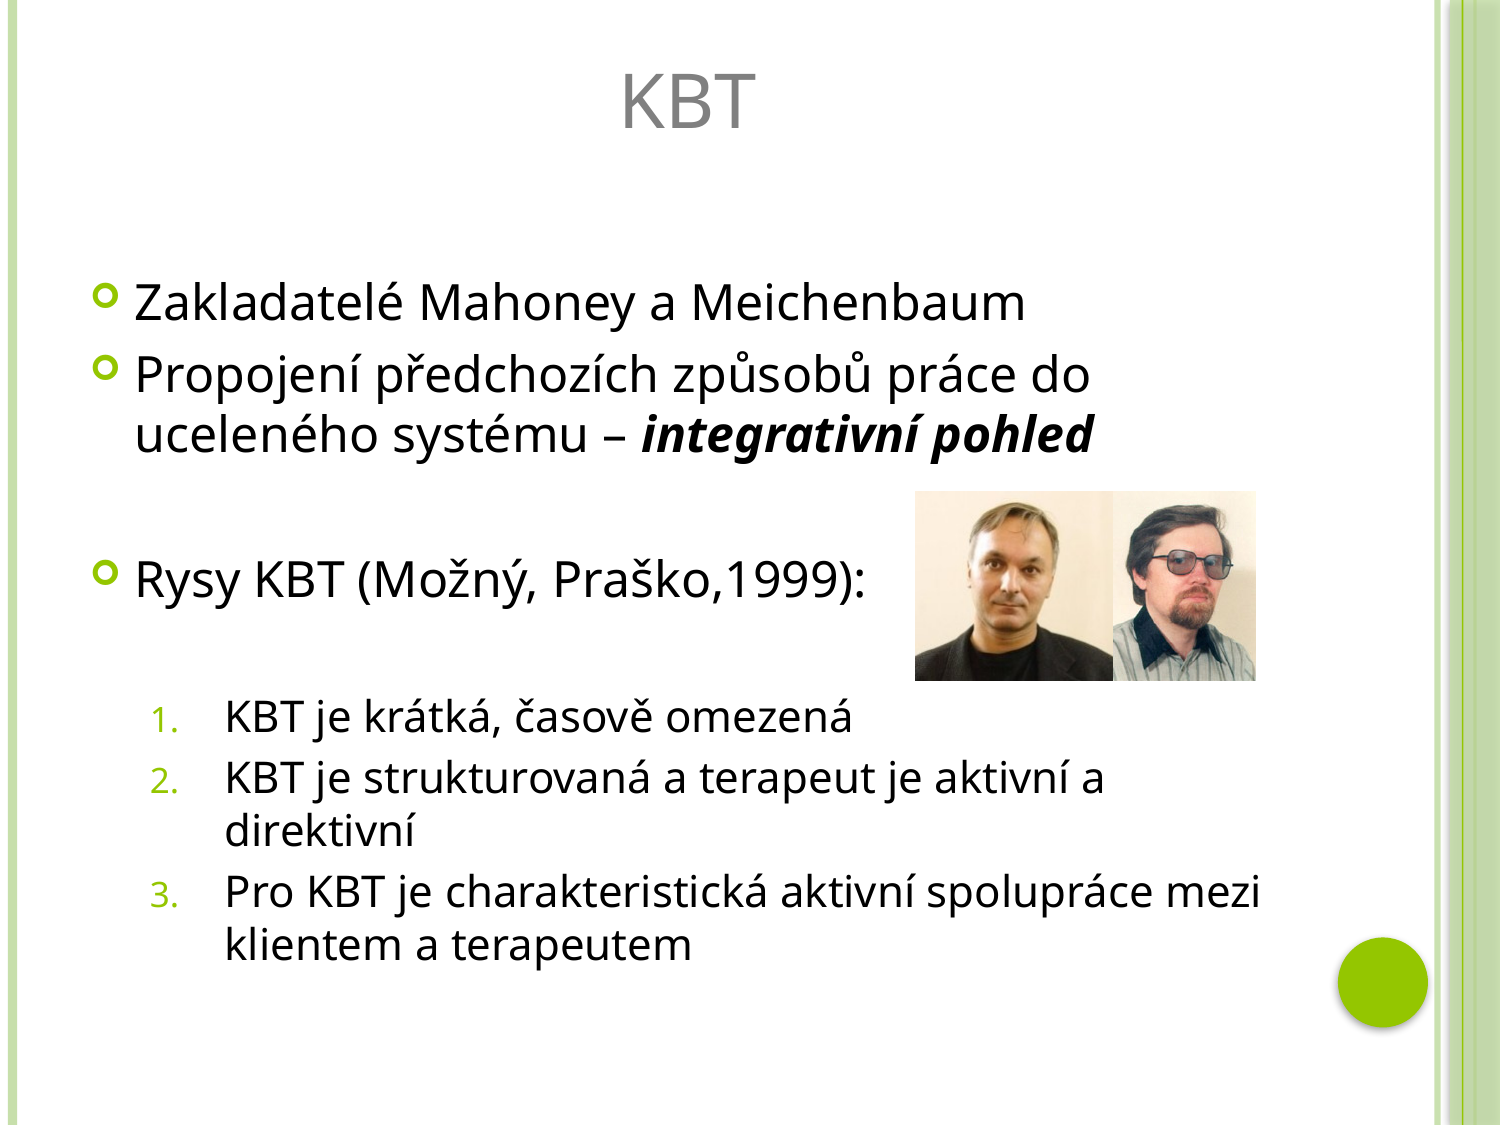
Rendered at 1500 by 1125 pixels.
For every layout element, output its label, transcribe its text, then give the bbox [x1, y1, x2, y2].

picture [914, 491, 1256, 682]
list Zakladatelé Mahoney a Meichenbaum Propojení předchozích způsobů práce do uceleného systému – integrativní pohled Rysy KBT (Možný, Praško,1999): KBT je krátká, časově omezená KBT je strukturovaná a terapeut je aktivní a direktivní Pro KBT je charakteristická aktivní spolupráce mezi klientem a terapeutem [75, 262, 1300, 1062]
title KBT [75, 45, 1300, 233]
